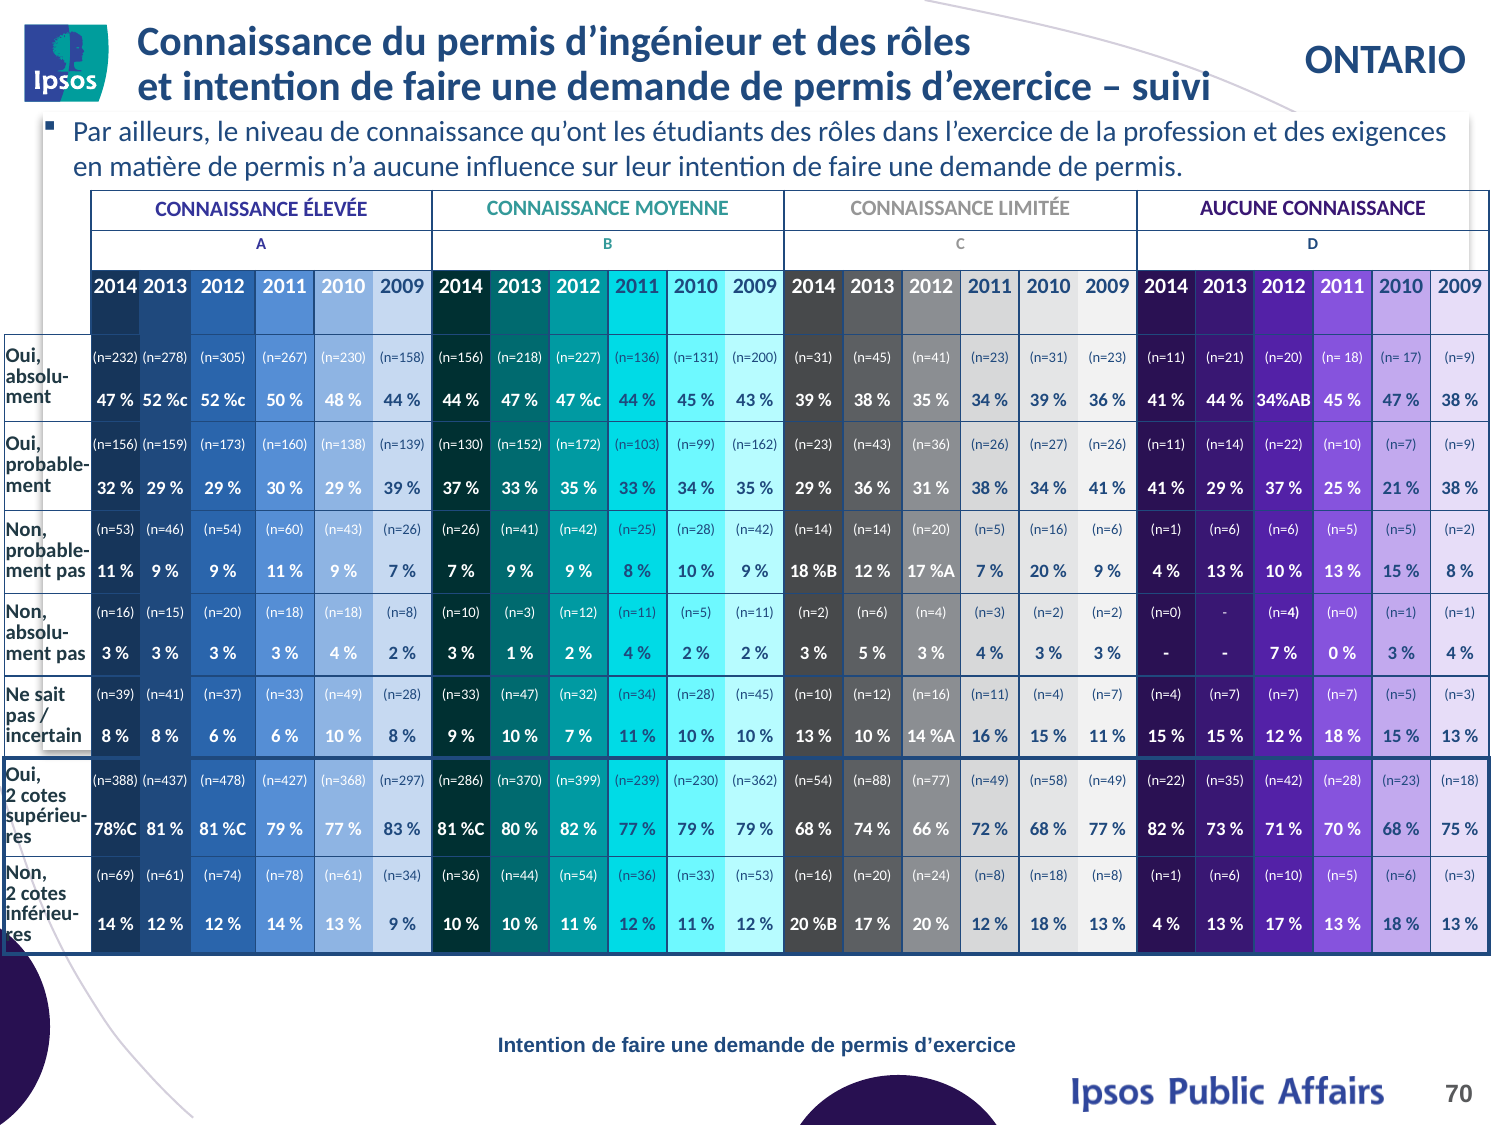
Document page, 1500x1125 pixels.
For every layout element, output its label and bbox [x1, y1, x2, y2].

table_cell [668, 677, 783, 756]
table_cell [433, 335, 490, 421]
table_cell [1373, 511, 1430, 593]
table_cell [668, 335, 783, 421]
table_cell [1255, 511, 1312, 593]
table_cell [668, 511, 783, 593]
table_cell [256, 857, 314, 952]
table_cell [844, 511, 901, 593]
table_cell [903, 422, 960, 510]
table_cell [609, 271, 666, 334]
table_cell [550, 594, 607, 675]
table_cell [1373, 594, 1430, 675]
table_cell [1020, 760, 1136, 856]
table_cell [1138, 760, 1195, 856]
table_cell [491, 335, 548, 421]
table_cell [5, 335, 91, 421]
table_cell [1255, 422, 1312, 510]
table_cell [609, 511, 666, 593]
table_cell [961, 335, 1018, 421]
table_cell [1020, 511, 1136, 593]
table_cell [1314, 677, 1371, 756]
table_cell [1314, 271, 1371, 334]
text_box [13, 1024, 1500, 1065]
table_cell [5, 677, 91, 756]
table_cell [844, 422, 901, 510]
table_cell [191, 760, 255, 856]
title [137, 19, 1219, 111]
table_cell [844, 335, 901, 421]
table_header [1138, 191, 1488, 230]
table_cell [256, 594, 314, 675]
table_cell [491, 760, 548, 856]
table_cell [191, 857, 255, 952]
table_cell [550, 335, 607, 421]
table_cell [92, 422, 140, 510]
table_cell [1020, 594, 1136, 675]
table_cell [256, 271, 313, 334]
table_cell [785, 231, 1136, 270]
table_cell [1020, 857, 1136, 952]
table_cell [6, 857, 91, 952]
table_cell [141, 594, 190, 675]
table_cell [141, 677, 190, 756]
table_cell [256, 422, 314, 510]
table_cell [1314, 422, 1371, 510]
table_cell [1373, 335, 1430, 421]
table_cell [1431, 422, 1488, 510]
table_cell [1196, 511, 1253, 593]
table_cell [92, 231, 431, 270]
table_cell [1431, 677, 1488, 756]
table_header [785, 191, 1136, 230]
table_cell [92, 511, 140, 593]
table_cell [315, 857, 431, 952]
table_cell [315, 422, 431, 510]
table_cell [903, 511, 960, 593]
table_cell [5, 511, 91, 593]
table_cell [141, 271, 190, 334]
table_cell [1431, 594, 1488, 675]
table_cell [1431, 511, 1488, 593]
table_cell [141, 857, 190, 952]
table_cell [256, 335, 314, 421]
table_cell [1138, 335, 1195, 421]
table_cell [1138, 271, 1195, 334]
table_cell [609, 857, 666, 952]
table_cell [609, 422, 666, 510]
table_cell [191, 335, 255, 421]
table_cell [1138, 511, 1195, 593]
table_cell [785, 760, 842, 856]
table_cell [491, 594, 548, 675]
table_cell [1373, 760, 1430, 856]
table_cell [1314, 760, 1371, 856]
table_cell [1431, 271, 1488, 334]
table_cell [1431, 335, 1488, 421]
table_cell [550, 677, 607, 756]
table_cell [1196, 760, 1253, 856]
table_cell [1138, 594, 1195, 675]
table_header [4, 190, 90, 230]
table_cell [1196, 335, 1253, 421]
table_cell [141, 511, 190, 593]
table_cell [844, 677, 901, 756]
table_cell [844, 857, 901, 952]
picture [1072, 1076, 1384, 1112]
table_cell [433, 760, 490, 856]
table_cell [1255, 760, 1312, 856]
table_cell [433, 677, 490, 756]
table_cell [191, 422, 255, 510]
table_cell [315, 760, 431, 856]
table_cell [1255, 271, 1312, 334]
table_cell [961, 271, 1018, 334]
table_cell [550, 760, 607, 856]
table_cell [491, 271, 548, 334]
table_cell [5, 594, 91, 675]
table_cell [961, 857, 1018, 952]
table_cell [961, 594, 1018, 675]
table_cell [550, 857, 607, 952]
table_cell [141, 760, 190, 856]
table_cell [491, 422, 548, 510]
table_cell [256, 677, 314, 756]
table_cell [1138, 231, 1488, 270]
table_cell [785, 511, 842, 593]
table_cell [1373, 677, 1430, 756]
table_cell [1138, 677, 1195, 756]
table_cell [141, 335, 190, 421]
table_header [92, 191, 431, 230]
table_cell [550, 511, 607, 593]
table_cell [668, 271, 783, 334]
table_cell [668, 594, 783, 675]
table_cell [92, 857, 140, 952]
table_cell [191, 594, 255, 675]
table_cell [191, 511, 255, 593]
table_cell [903, 335, 960, 421]
table_cell [785, 594, 842, 675]
table_cell [1373, 422, 1430, 510]
table_cell [1255, 594, 1312, 675]
table_cell [609, 335, 666, 421]
table_cell [668, 760, 783, 856]
table_cell [141, 422, 190, 510]
table_cell [4, 230, 90, 334]
table_cell [785, 335, 842, 421]
table_cell [433, 511, 490, 593]
table_cell [785, 271, 842, 334]
table_cell [961, 677, 1018, 756]
table_cell [1314, 594, 1371, 675]
table_cell [92, 335, 140, 421]
table_cell [961, 511, 1018, 593]
table_cell [256, 760, 314, 856]
table_cell [1314, 335, 1371, 421]
table_cell [1314, 511, 1371, 593]
table_cell [92, 760, 140, 856]
table_cell [315, 677, 431, 756]
table_cell [609, 760, 666, 856]
table_cell [433, 231, 783, 270]
table_cell [1138, 857, 1195, 952]
table_cell [491, 511, 548, 593]
table_cell [191, 677, 255, 756]
table_cell [1196, 857, 1253, 952]
table_cell [1196, 422, 1253, 510]
table_cell [1314, 857, 1371, 952]
table_cell [433, 271, 490, 334]
table_cell [191, 271, 254, 334]
table_cell [844, 760, 901, 856]
table_cell [433, 594, 490, 675]
table_cell [92, 271, 139, 334]
table_cell [92, 594, 140, 675]
table_cell [92, 677, 140, 756]
table_cell [491, 857, 548, 952]
table_cell [785, 677, 842, 756]
table_cell [550, 422, 607, 510]
table_cell [1020, 271, 1136, 334]
table_cell [1255, 677, 1312, 756]
list [43, 112, 1469, 190]
table_cell [1020, 335, 1136, 421]
table_cell [668, 857, 783, 952]
table_cell [903, 857, 960, 952]
table_cell [668, 422, 783, 510]
table_cell [491, 677, 548, 756]
table_cell [961, 760, 1018, 856]
table_cell [315, 271, 431, 334]
table_cell [1196, 677, 1253, 756]
table_cell [1431, 857, 1487, 952]
table_cell [1373, 271, 1430, 334]
table_cell [1020, 422, 1136, 510]
table_cell [315, 511, 431, 593]
table_cell [1373, 857, 1430, 952]
table_cell [961, 422, 1018, 510]
table_cell [550, 271, 607, 334]
table_header [433, 191, 783, 230]
table_cell [1255, 857, 1312, 952]
table_cell [844, 271, 901, 334]
table_cell [1196, 271, 1253, 334]
table_cell [609, 677, 666, 756]
table_cell [903, 677, 960, 756]
table_cell [1431, 760, 1487, 856]
table_cell [433, 857, 490, 952]
table_cell [5, 422, 91, 510]
table_cell [433, 422, 490, 510]
slide_number [1425, 1077, 1474, 1108]
table_cell [1255, 335, 1312, 421]
table_cell [315, 335, 431, 421]
table_cell [1020, 677, 1136, 756]
table_cell [844, 594, 901, 675]
table_cell [609, 594, 666, 675]
table_cell [785, 857, 842, 952]
table_cell [903, 271, 960, 334]
table_cell [1138, 422, 1195, 510]
table_cell [256, 511, 314, 593]
table_cell [903, 594, 960, 675]
table_cell [6, 760, 91, 856]
table_cell [315, 594, 431, 675]
table_cell [1196, 594, 1253, 675]
table_cell [785, 422, 842, 510]
table_cell [903, 760, 960, 856]
